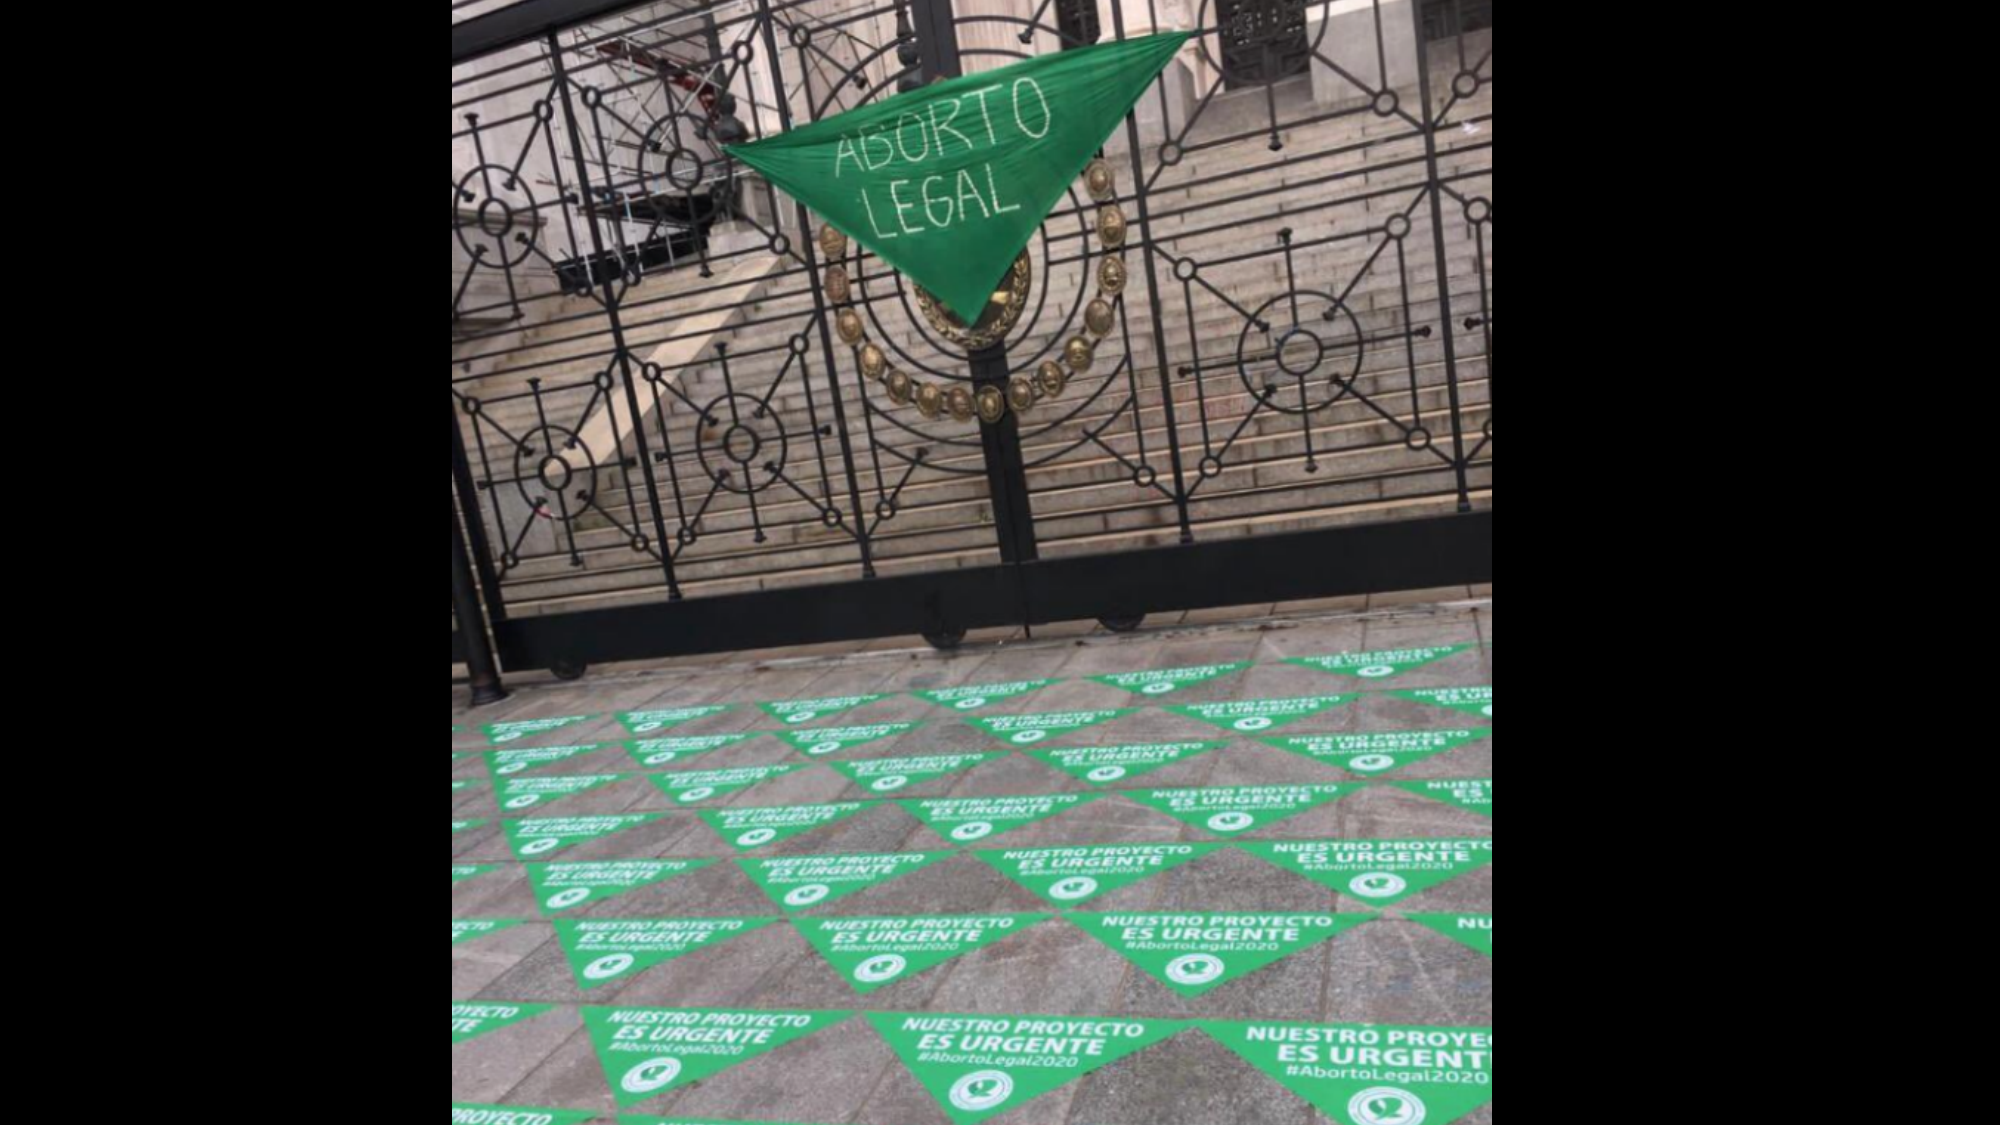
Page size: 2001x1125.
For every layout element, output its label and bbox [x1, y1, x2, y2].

list [452, 0, 1492, 1125]
